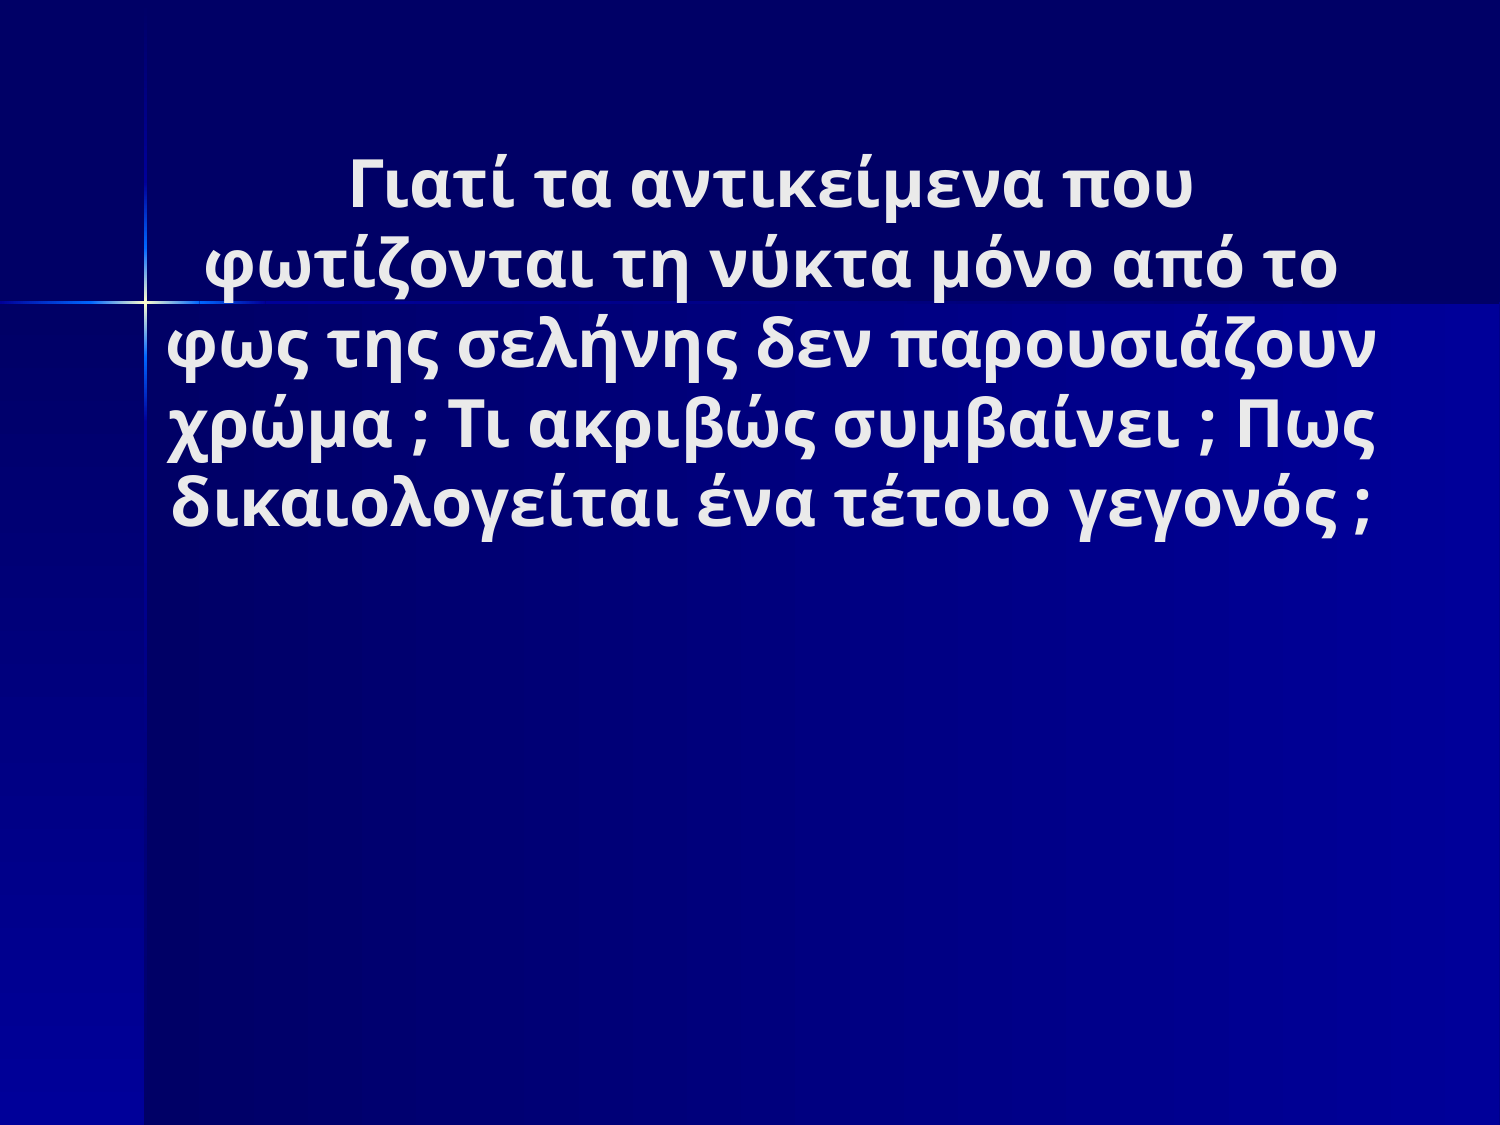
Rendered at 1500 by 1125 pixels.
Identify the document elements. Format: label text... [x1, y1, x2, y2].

title Γιατί τα αντικείμενα που φωτίζονται τη νύκτα μόνο από το φως της σελήνης δεν παρουσιάζουν χρώμα ; Τι ακριβώς συμβαίνει ; Πως δικαιολογείται ένα τέτοιο γεγονός ; [147, 125, 1398, 556]
